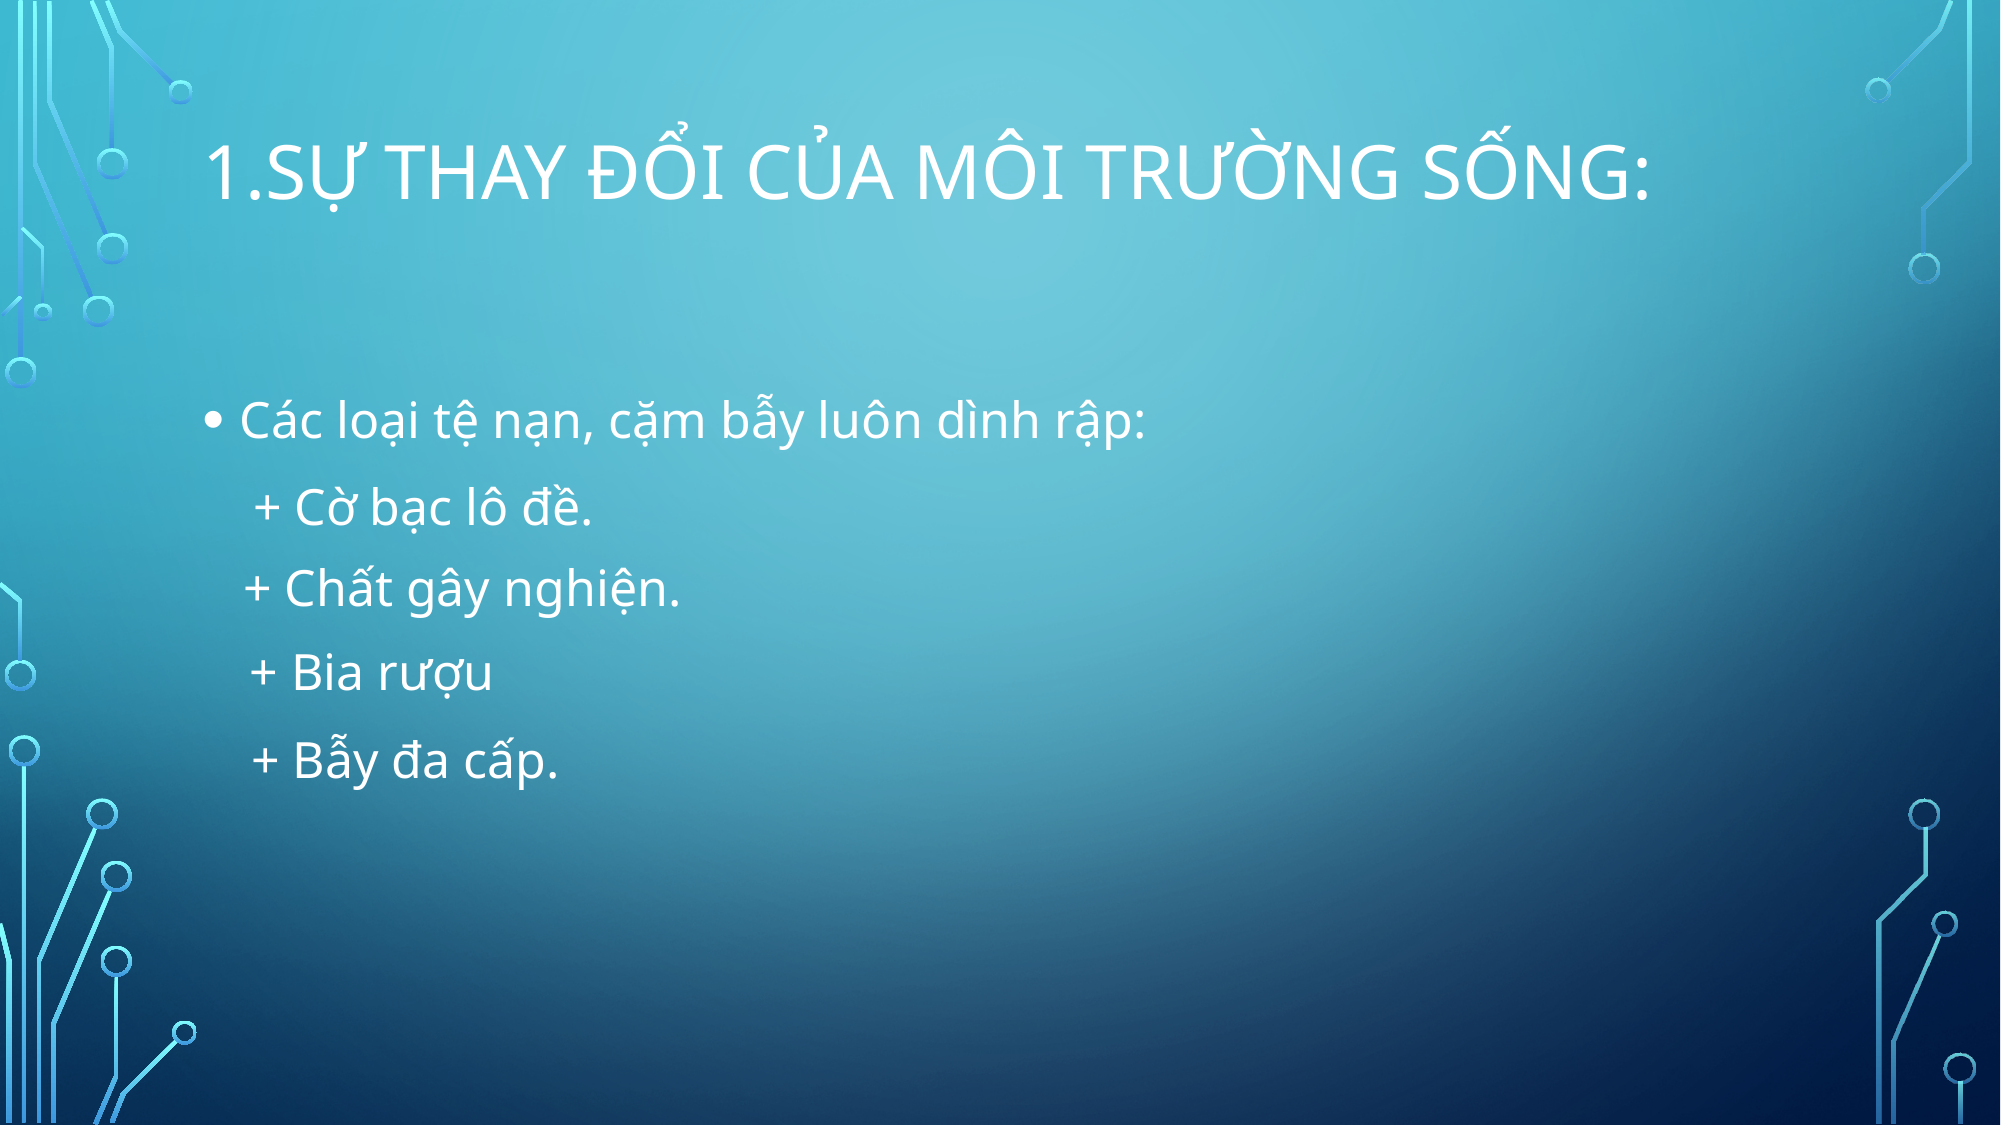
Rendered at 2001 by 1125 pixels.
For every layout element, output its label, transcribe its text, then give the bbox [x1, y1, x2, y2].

text_box + Bia rượu [235, 633, 509, 709]
title 1.Sự thay đổi của môi trường sống: [187, 73, 1755, 277]
text_box + Bẫy đa cấp. [236, 721, 575, 797]
list Các loại tệ nạn, cặm bẫy luôn dình rập: [187, 369, 1813, 487]
text_box + Chất gây nghiện. [228, 549, 697, 625]
text_box + Cờ bạc lô đề. [238, 468, 610, 543]
